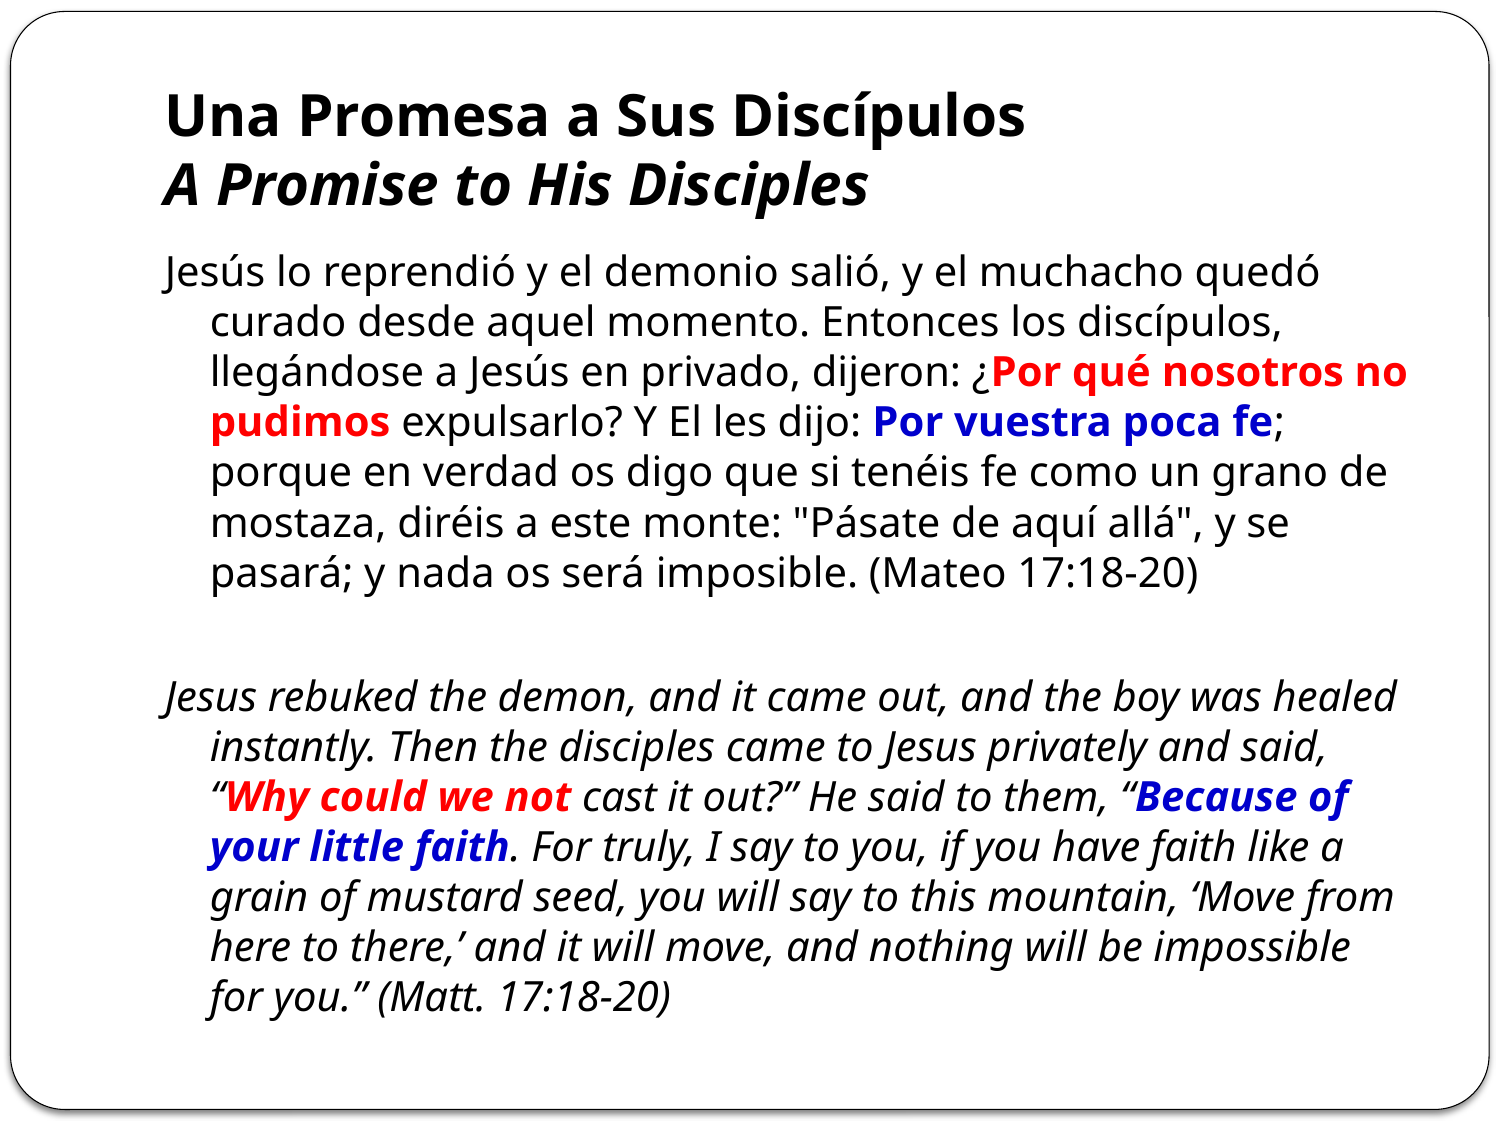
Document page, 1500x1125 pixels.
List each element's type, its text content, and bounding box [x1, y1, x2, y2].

title Una Promesa a Sus Discípulos A Promise to His Disciples [150, 45, 1425, 233]
list Jesús lo reprendió y el demonio salió, y el muchacho quedó curado desde aquel momento. Entonces los discípulos, llegándose a Jesús en privado, dijeron: ¿Por qué nosotros no pudimos expulsarlo? Y El les dijo: Por vuestra poca fe; porque en verdad os digo que si tenéis fe como un grano de mostaza, diréis a este monte: "Pásate de aquí allá", y se pasará; y nada os será imposible. (Mateo 17:18-20) Jesus rebuked the demon, and it came out, and the boy was healed instantly. Then the disciples came to Jesus privately and said, “Why could we not cast it out?” He said to them, “Because of your little faith. For truly, I say to you, if you have faith like a grain of mustard seed, you will say to this mountain, ‘Move from here to there,’ and it will move, and nothing will be impossible for you.” (Matt. 17:18-20) [150, 237, 1425, 1063]
